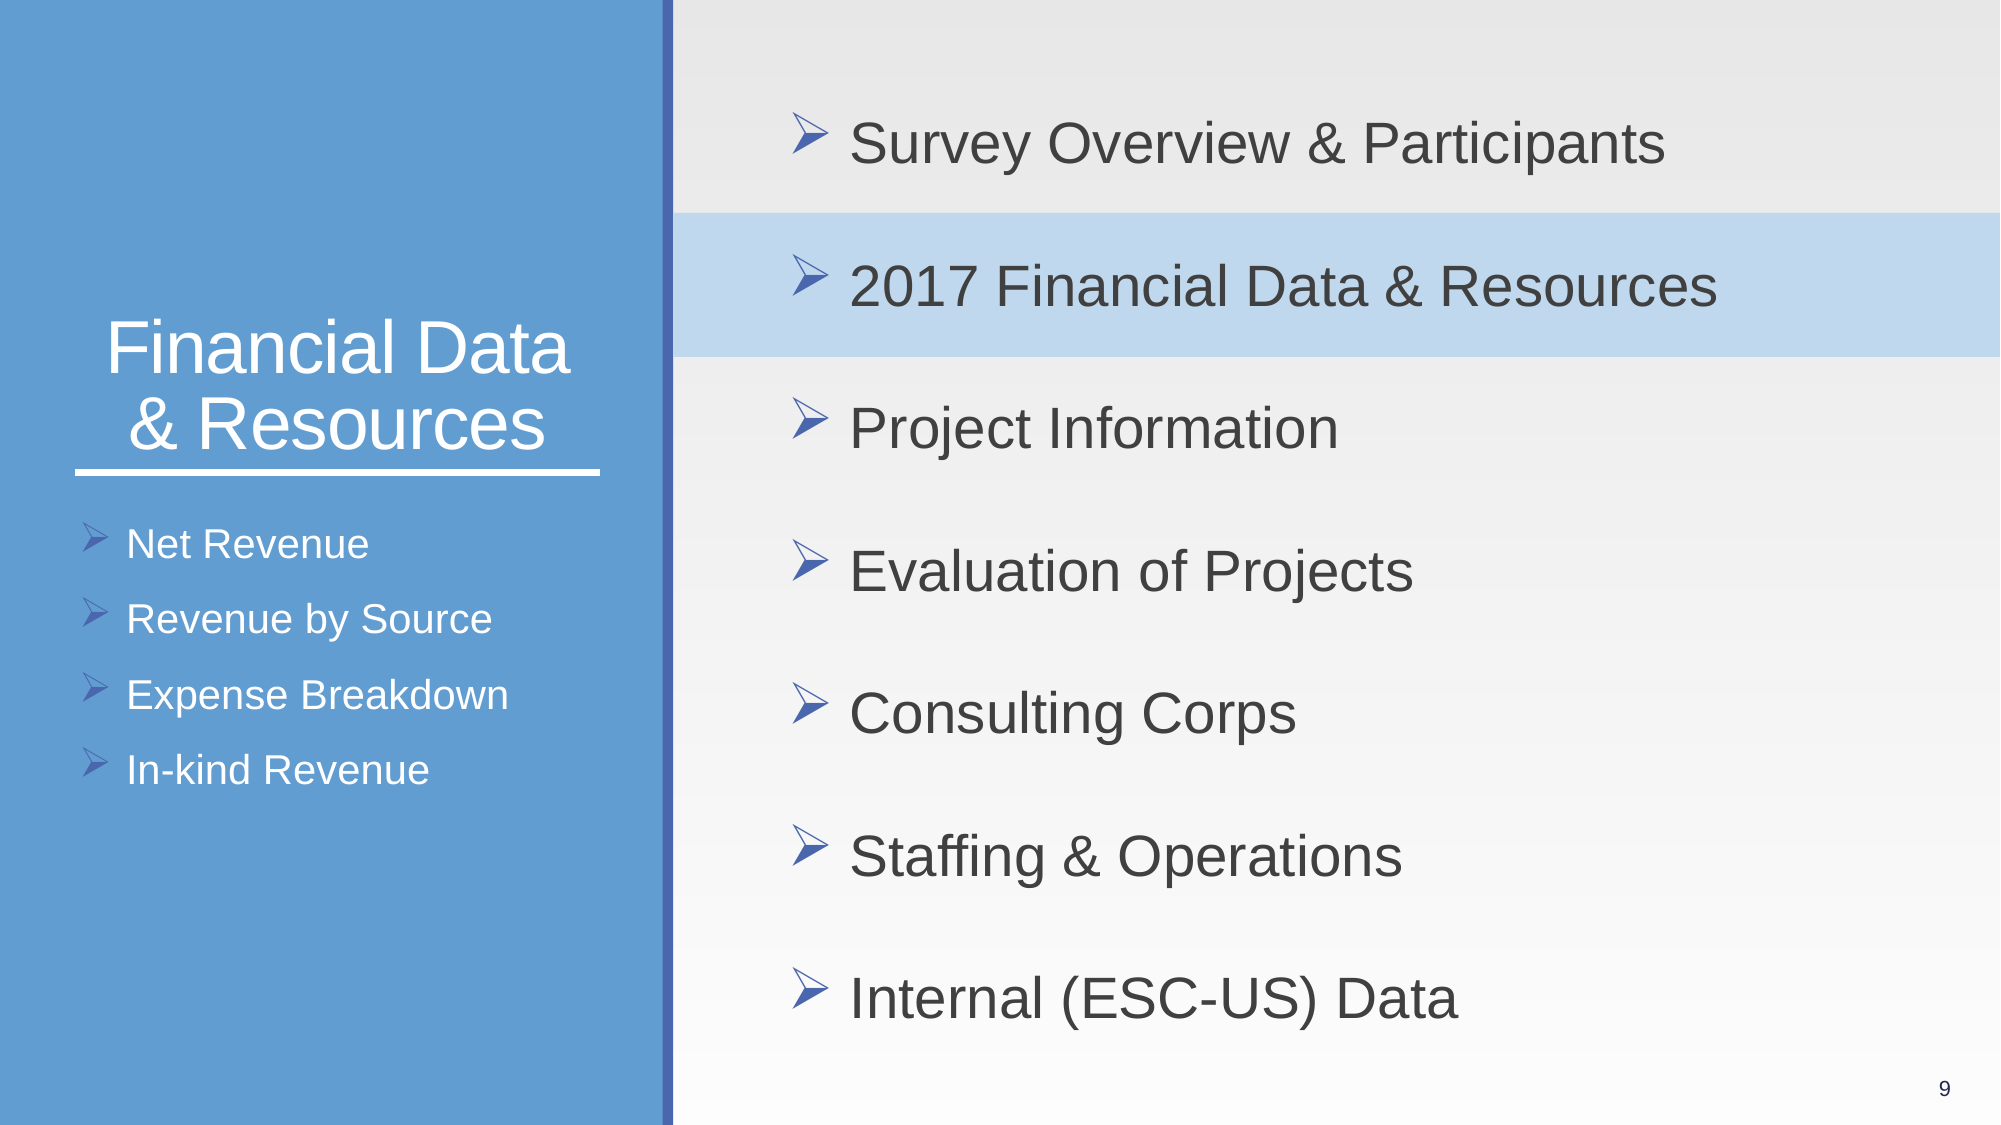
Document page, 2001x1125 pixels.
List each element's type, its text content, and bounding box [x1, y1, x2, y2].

text_box [1853, 212, 2000, 358]
text_box Survey Overview & Participants 2017 Financial Data & Resources Project Information Evaluation of Projects Consulting Corps Staffing & Operations Internal (ESC-US) Data [787, 98, 1853, 1058]
list Net Revenue Revenue by Source Expense Breakdown In-kind Revenue [64, 509, 675, 1035]
slide_number 9 [1750, 1057, 1966, 1118]
text_box [672, 212, 787, 358]
title Financial Data & Resources [75, 97, 600, 469]
